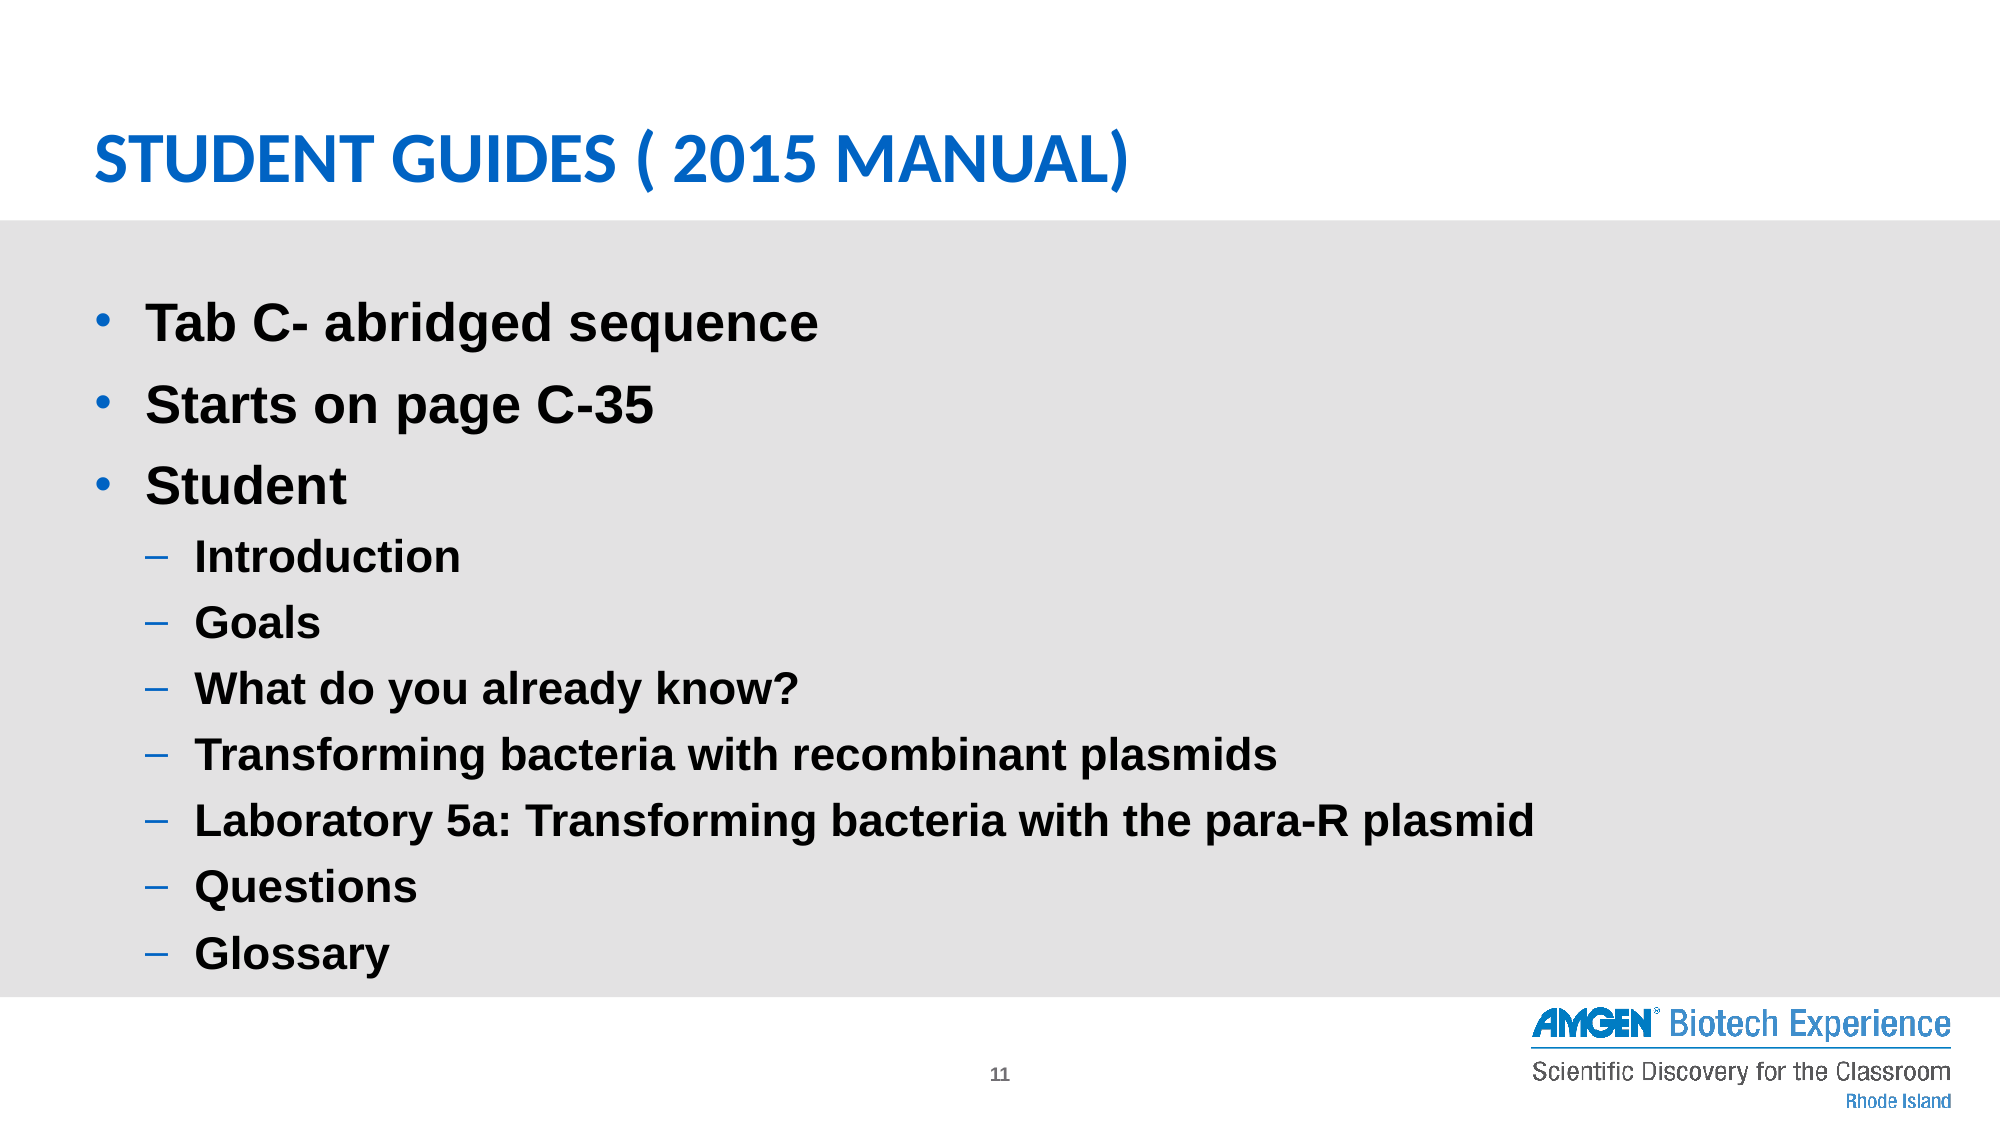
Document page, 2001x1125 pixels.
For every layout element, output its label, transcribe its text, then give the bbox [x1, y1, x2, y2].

picture [1531, 1007, 1951, 1108]
list Tab C- abridged sequence Starts on page C-35 Student Introduction Goals What do you already know? Transforming bacteria with recombinant plasmids Laboratory 5a: Transforming bacteria with the para-R plasmid Questions Glossary [79, 279, 1921, 988]
title Student guides ( 2015 manual) [79, 101, 1921, 204]
